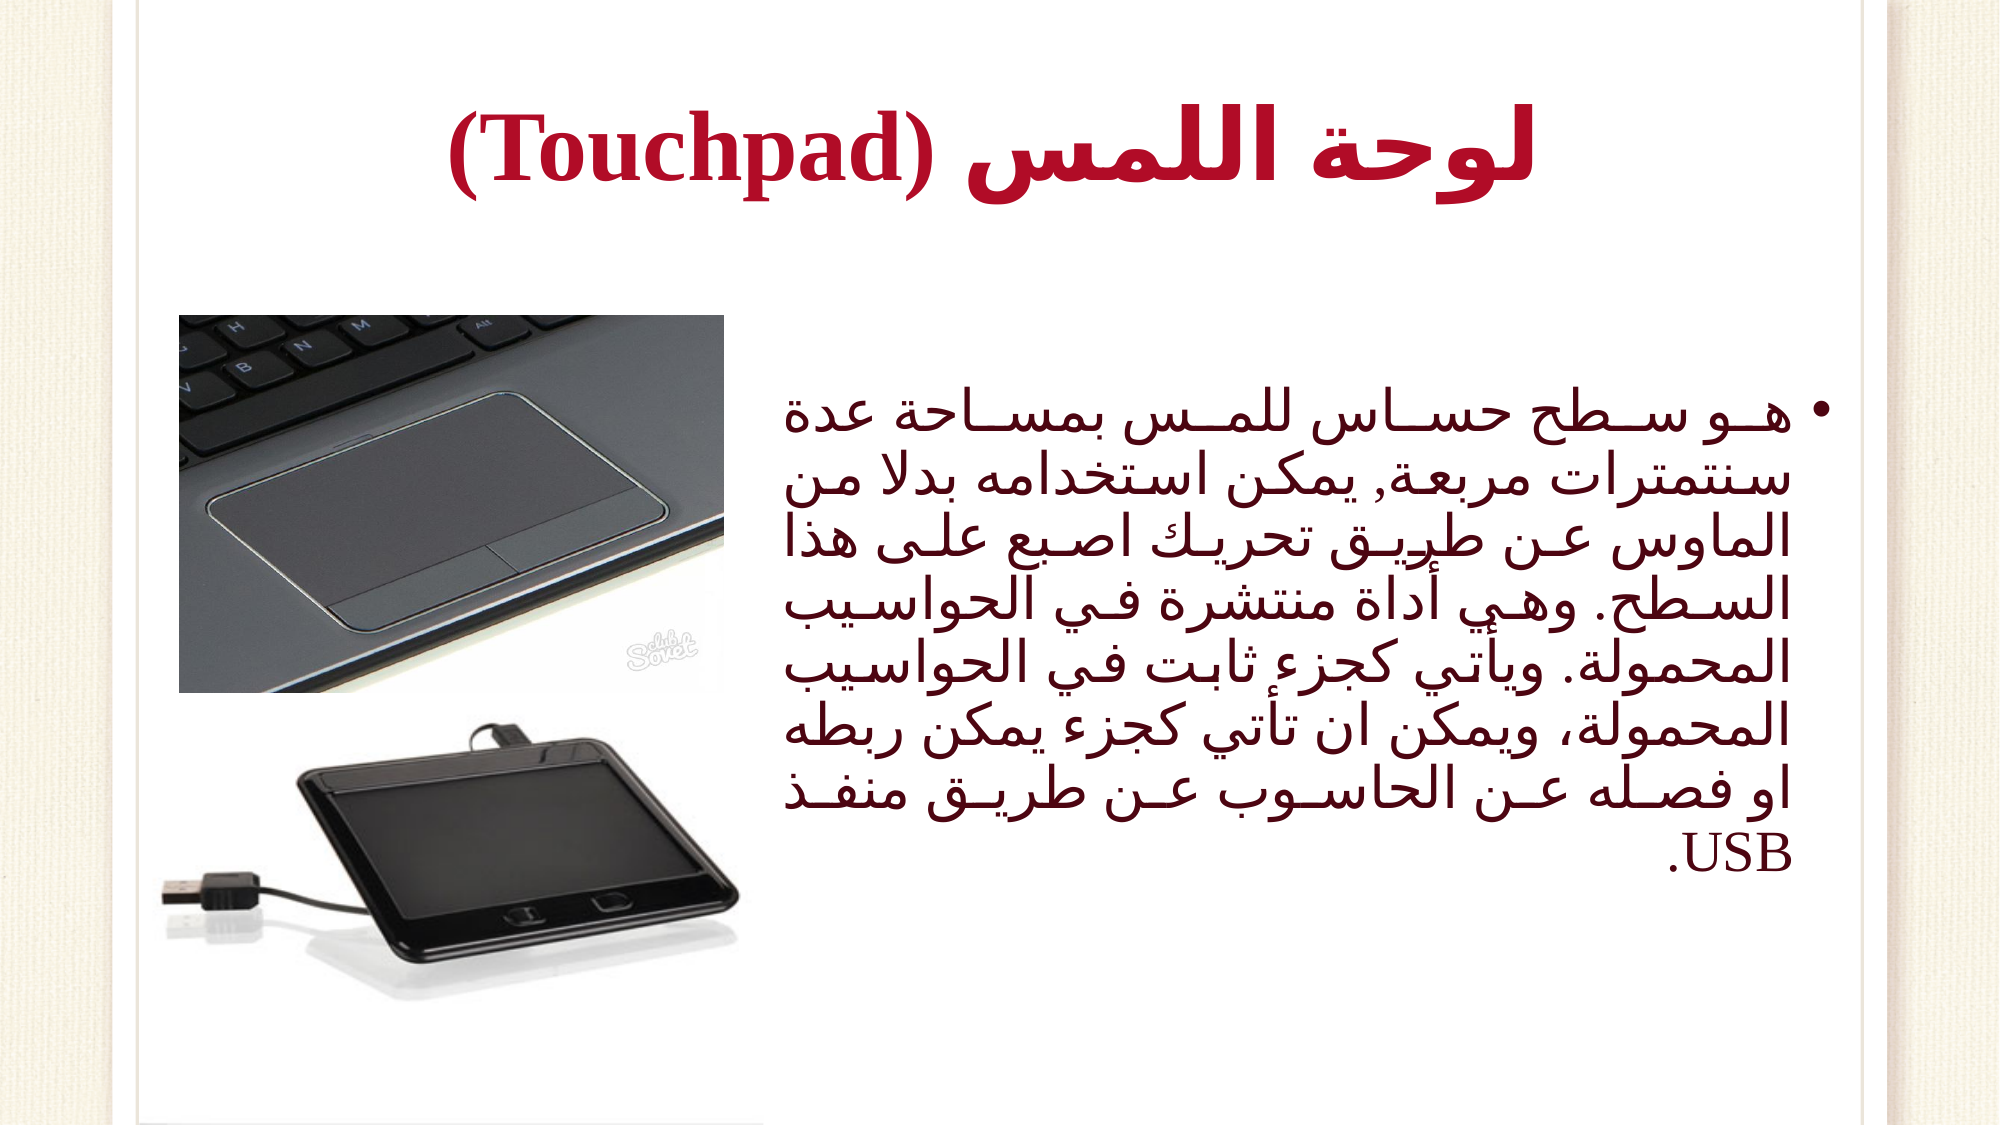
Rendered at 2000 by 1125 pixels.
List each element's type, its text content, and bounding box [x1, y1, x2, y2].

picture [0, 0, 112, 1125]
list هو سطح حساس للمس بمساحة عدة سنتمترات مربعة, يمكن استخدامه بدلا من الماوس عن طريق تحريك اصبع على هذا السطح. وهي أداة منتشرة في الحواسيب المحمولة. ويأتي كجزء ثابت في الحواسيب المحمولة، ويمكن ان تأتي كجزء يمكن ربطه او فصله عن الحاسوب عن طريق منفذ USB. [767, 373, 1855, 1048]
title لوحة اللمس (Touchpad) [243, 40, 1744, 209]
picture [1888, 0, 2000, 1125]
picture [139, 315, 764, 1125]
